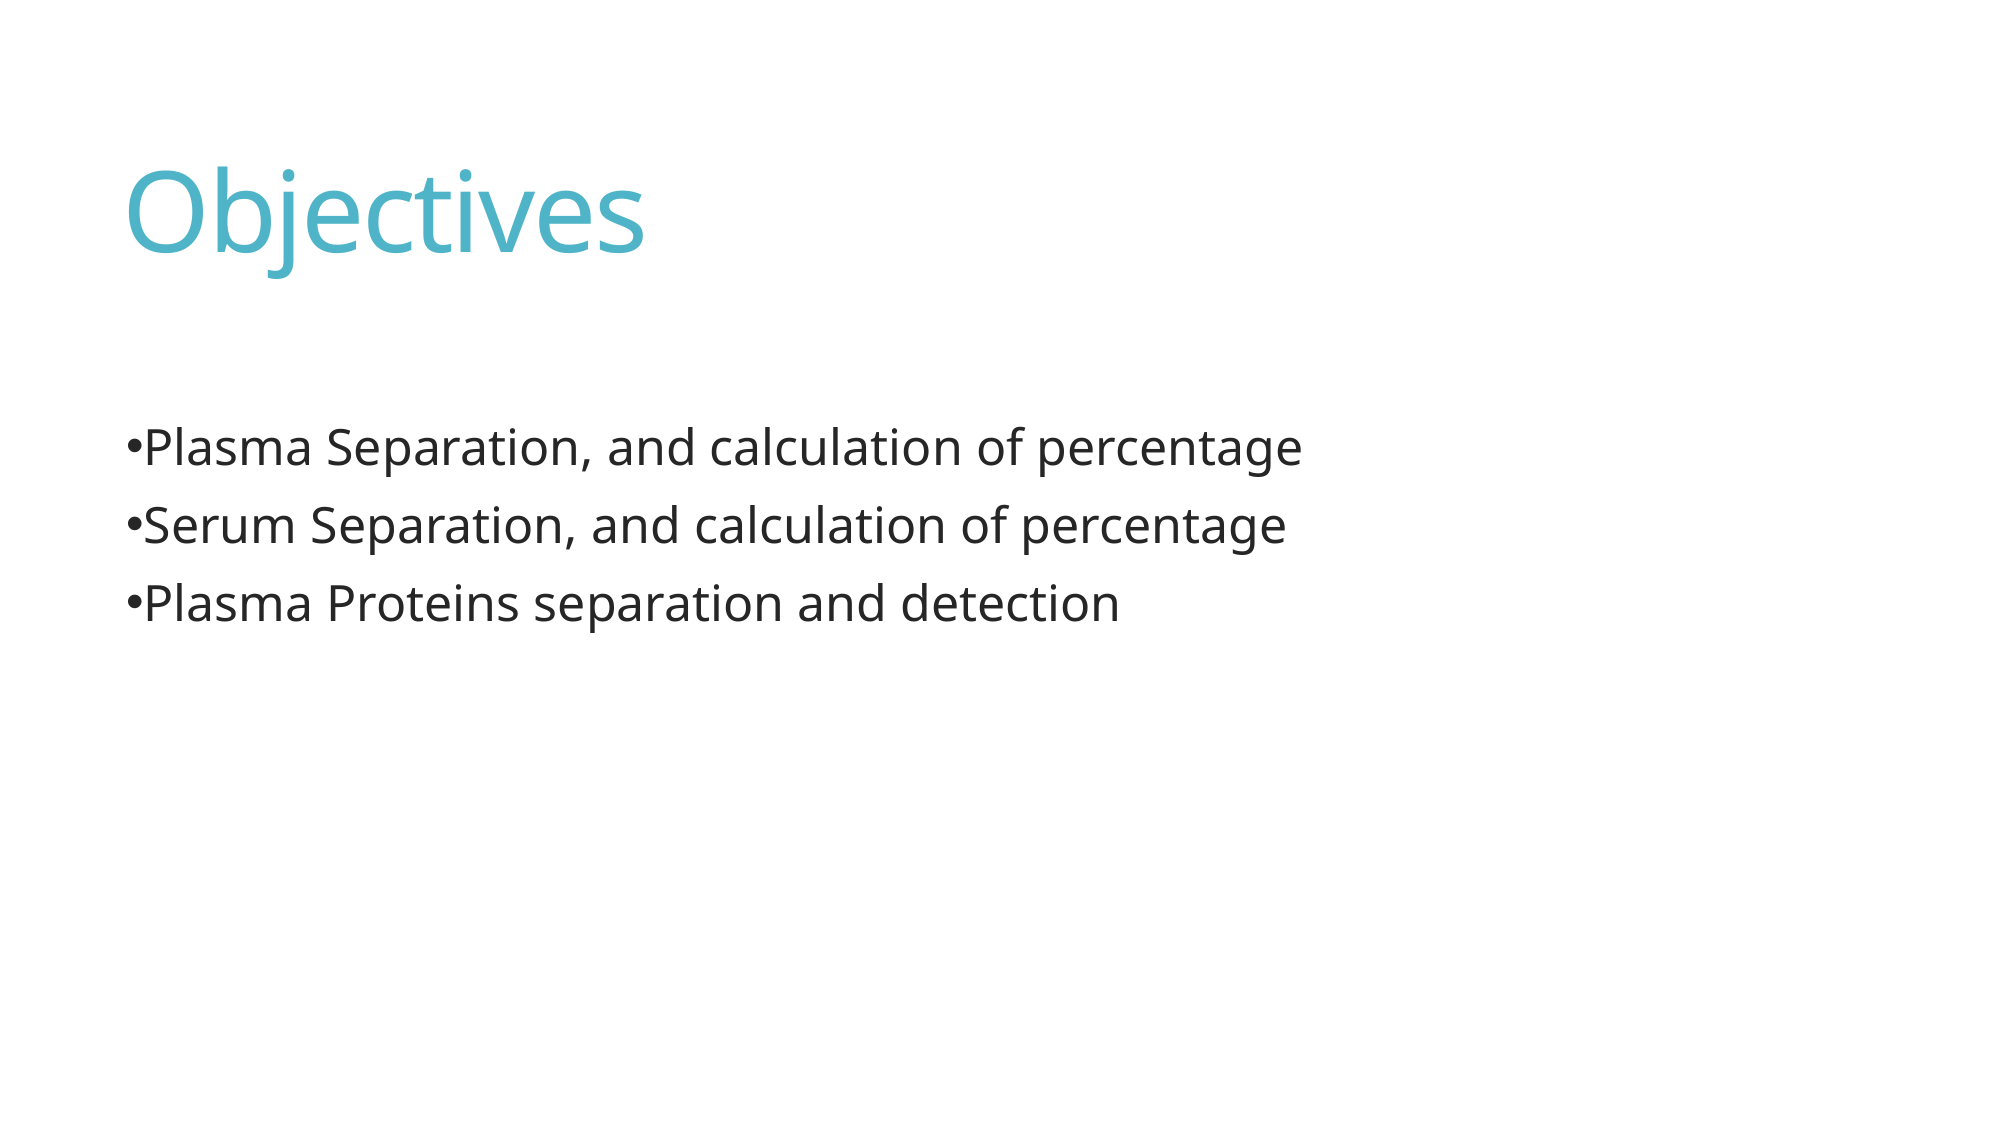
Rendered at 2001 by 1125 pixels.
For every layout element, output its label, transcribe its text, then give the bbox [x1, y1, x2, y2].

title Objectives [107, 81, 1875, 354]
list Plasma Separation, and calculation of percentage Serum Separation, and calculation of percentage Plasma Proteins separation and detection [111, 329, 1876, 948]
